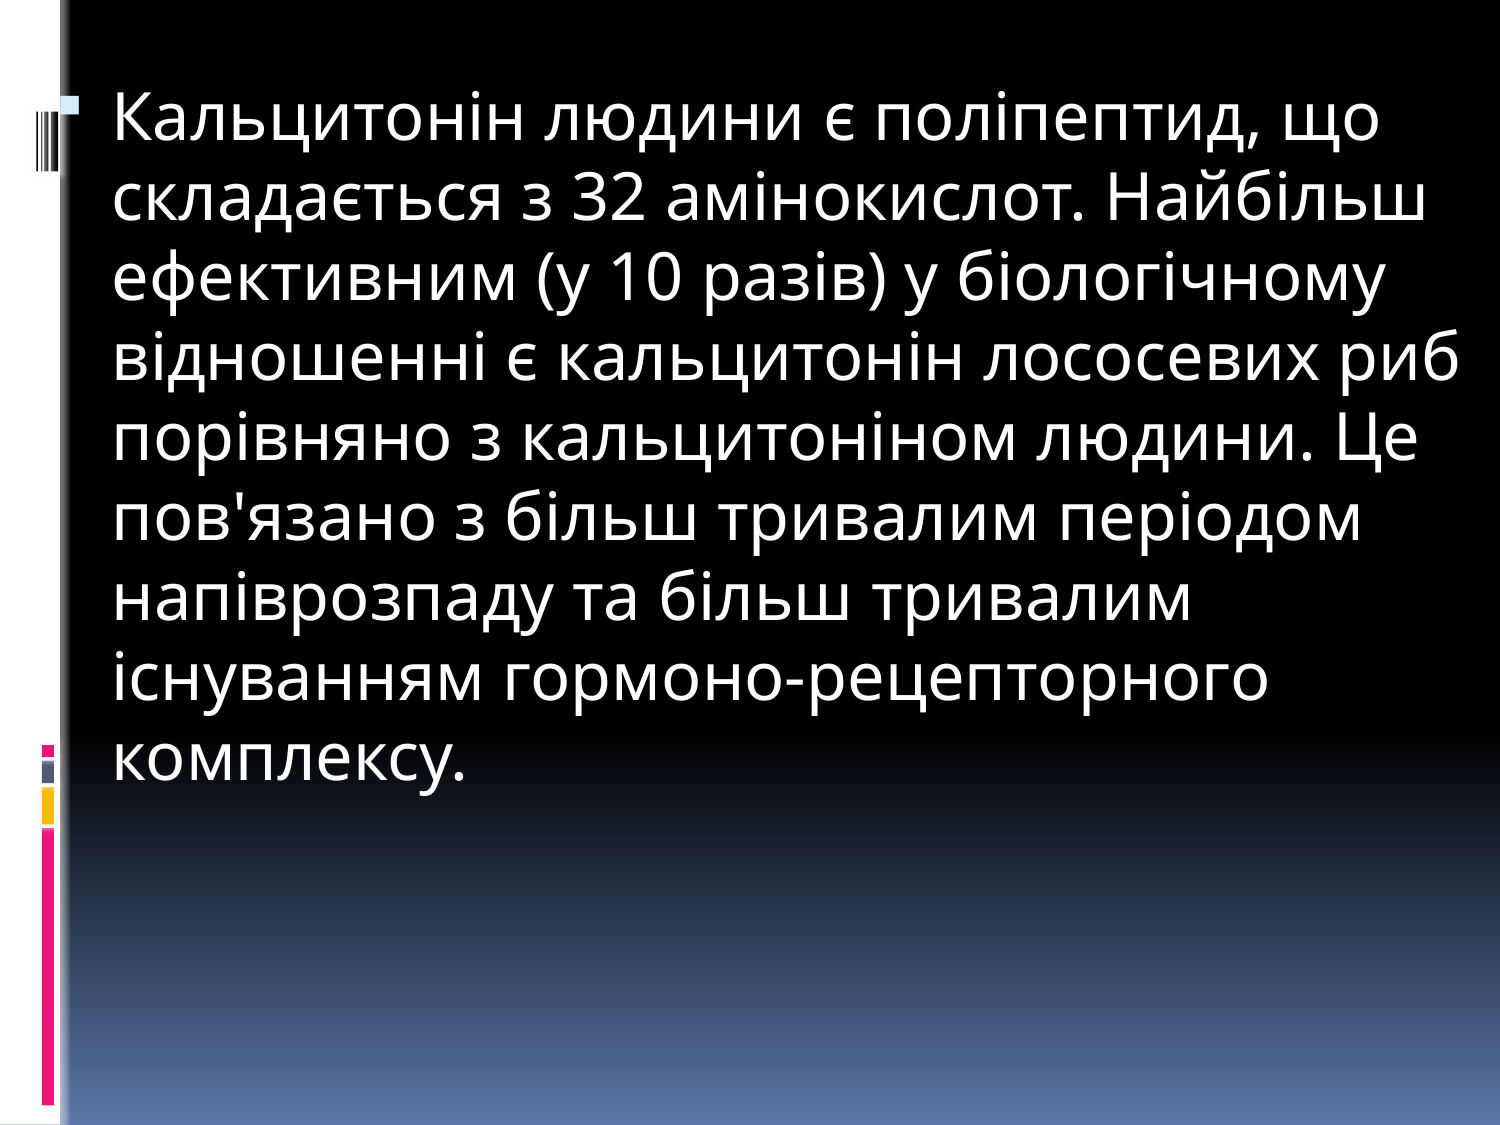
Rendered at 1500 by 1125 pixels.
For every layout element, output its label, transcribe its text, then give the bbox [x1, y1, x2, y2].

list Кальцитонін людини є поліпептид, що складається з 32 амінокислот. Найбільш ефективним (у 10 разів) у біологічному відношенні є кальцитонін лососевих риб порівняно з кальцитоніном людини. Це пов'язано з більш тривалим періодом напіврозпаду та більш тривалим існуванням гормоно-рецепторного комплексу. [29, 66, 1500, 1005]
